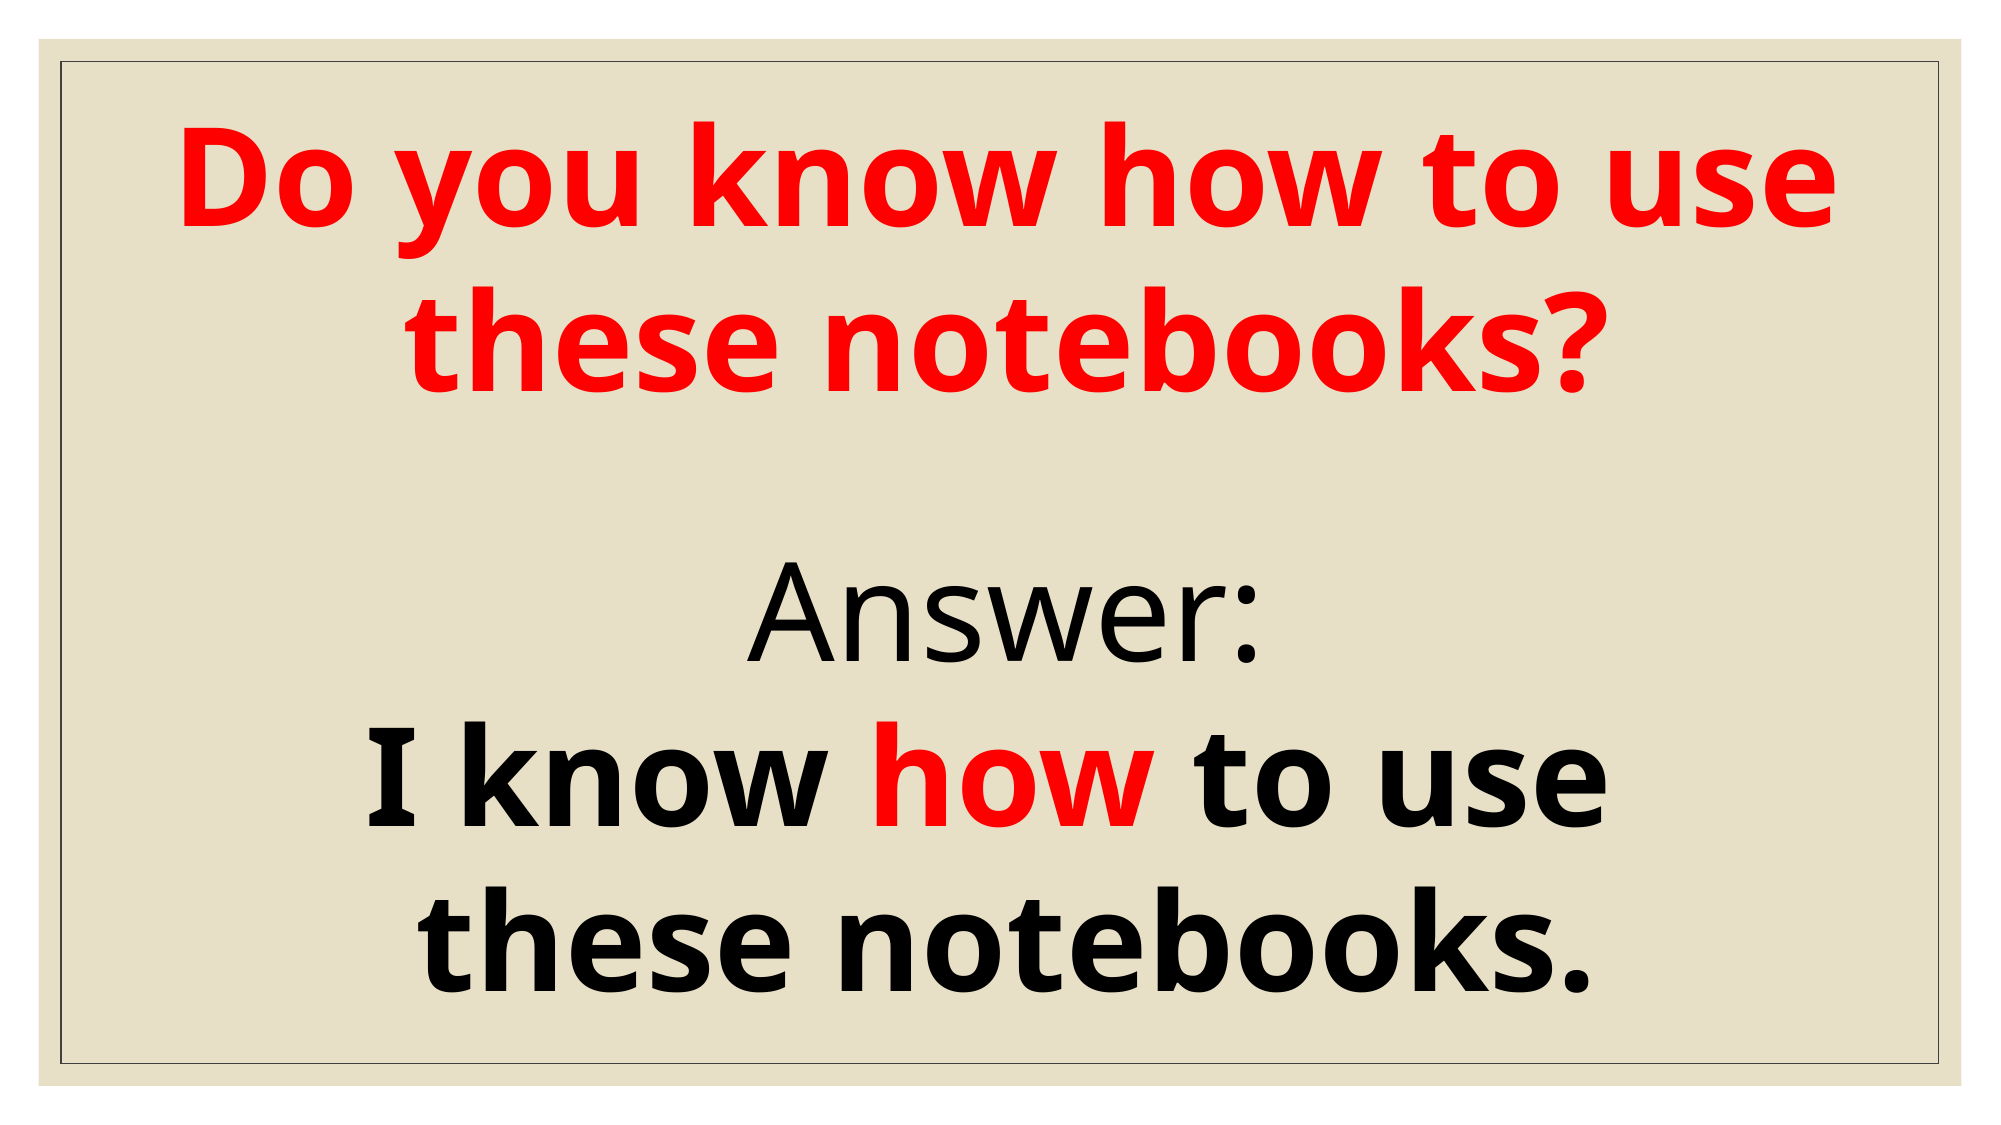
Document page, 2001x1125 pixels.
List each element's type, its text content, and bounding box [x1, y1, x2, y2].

text_box Answer: [75, 516, 1939, 681]
text_box Do you know how to use these notebooks? [75, 81, 1939, 453]
text_box I know how to use these notebooks. [75, 681, 1939, 1042]
